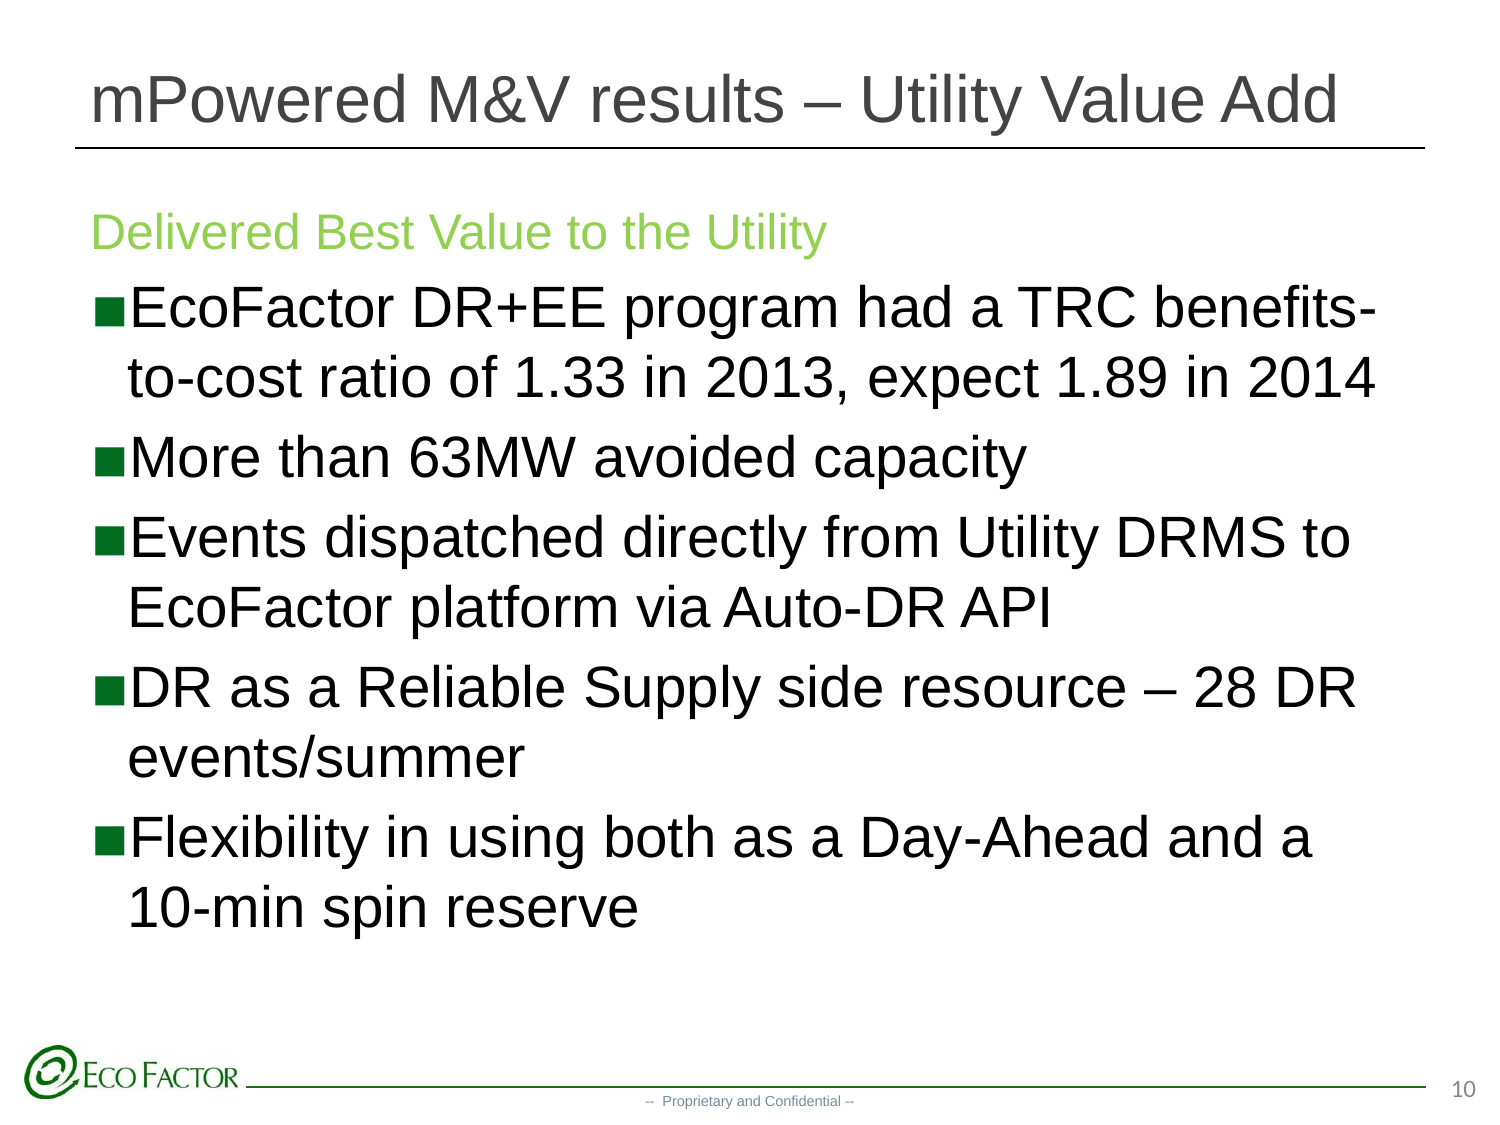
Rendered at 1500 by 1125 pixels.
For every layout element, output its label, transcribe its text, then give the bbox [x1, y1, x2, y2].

title mPowered M&V results – Utility Value Add [75, 45, 1425, 146]
list Delivered Best Value to the Utility EcoFactor DR+EE program had a TRC benefits-to-cost ratio of 1.33 in 2013, expect 1.89 in 2014 More than 63MW avoided capacity Events dispatched directly from Utility DRMS to EcoFactor platform via Auto-DR API DR as a Reliable Supply side resource – 28 DR events/summer Flexibility in using both as a Day-Ahead and a 10-min spin reserve [75, 184, 1425, 955]
slide_number 10 [1408, 1057, 1492, 1117]
picture [24, 1045, 238, 1099]
